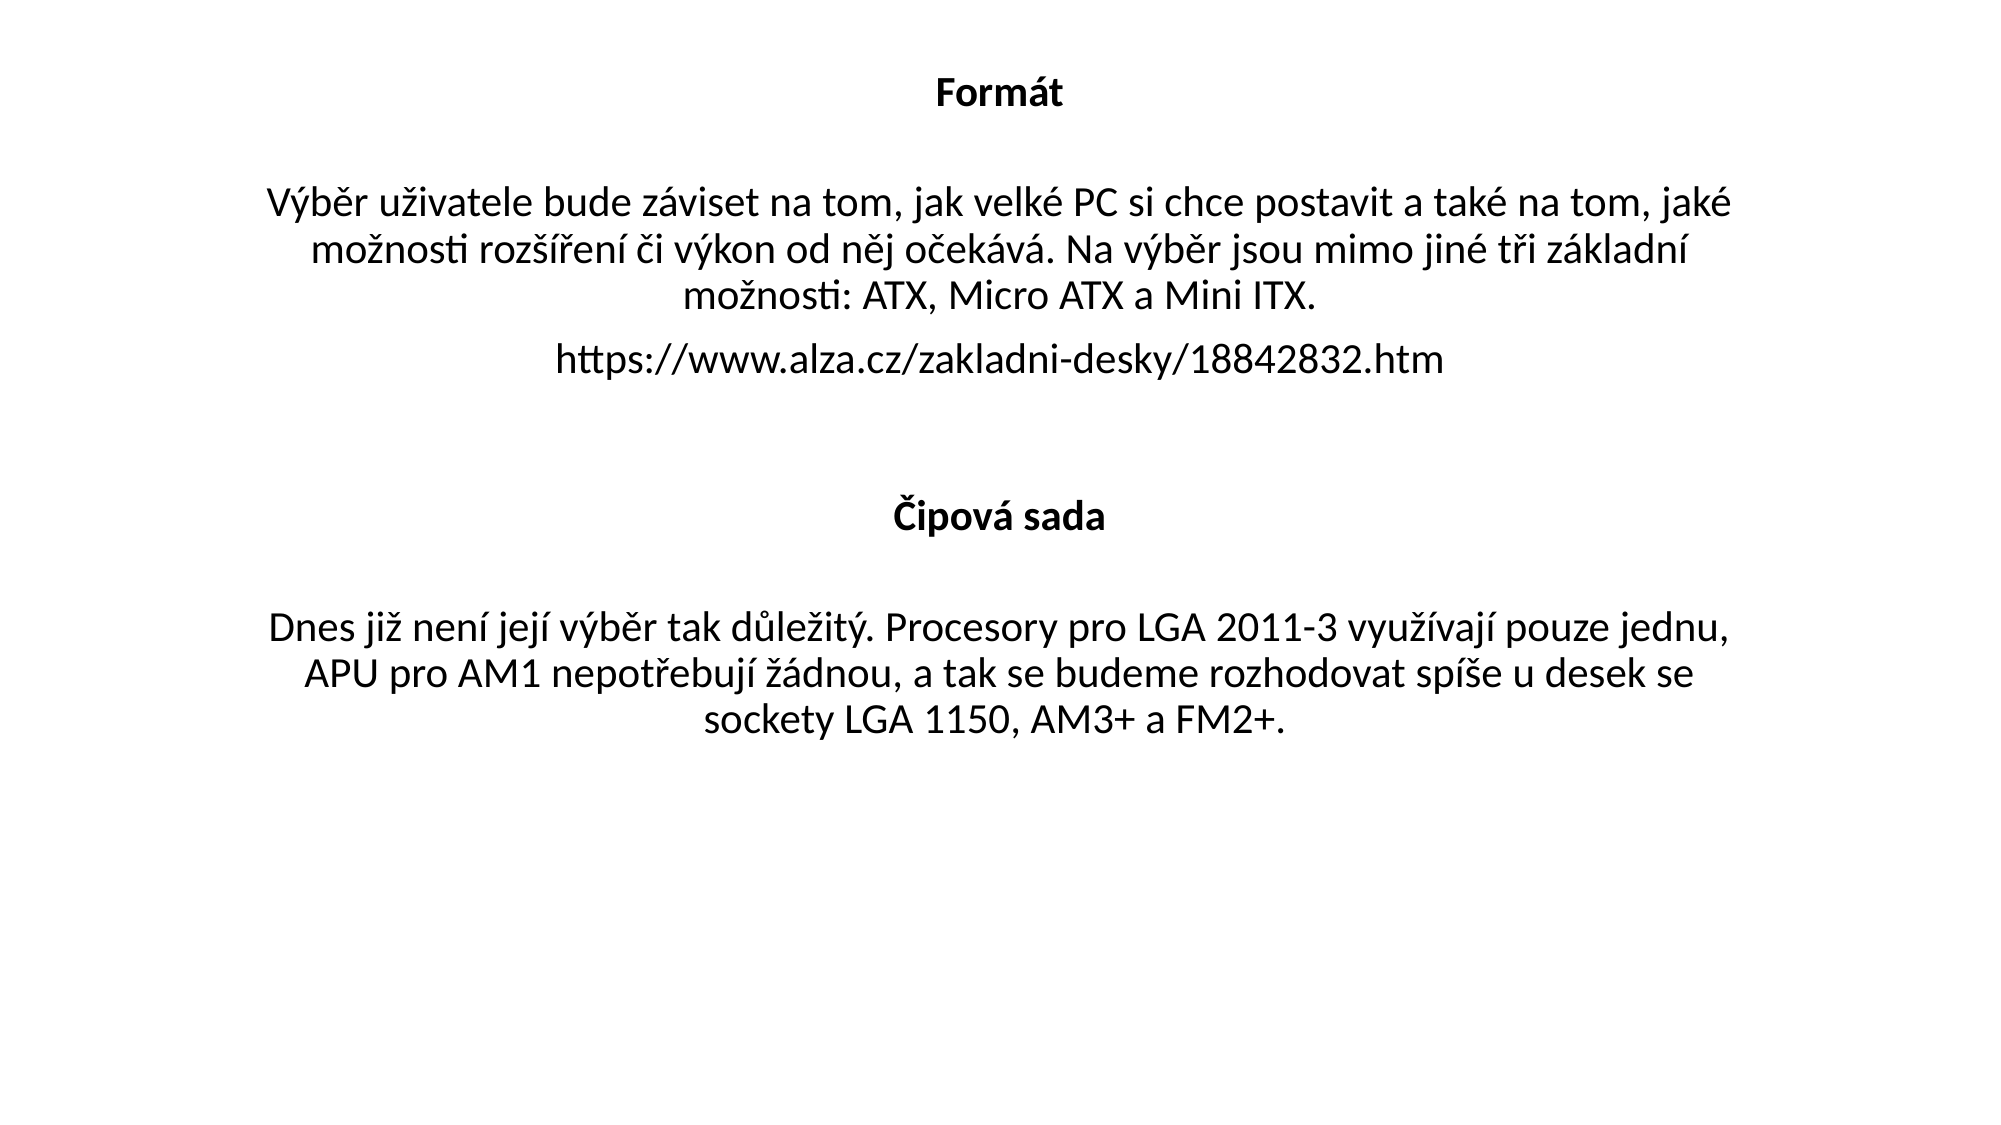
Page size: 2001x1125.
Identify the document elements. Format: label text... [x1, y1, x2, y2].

subtitle Formát Výběr uživatele bude záviset na tom, jak velké PC si chce postavit a také na tom, jaké možnosti rozšíření či výkon od něj očekává. Na výběr jsou mimo jiné tři základní možnosti: ATX, Micro ATX a Mini ITX. https://www.alza.cz/zakladni-desky/18842832.htm Čipová sada Dnes již není její výběr tak důležitý. Procesory pro LGA 2011-3 využívají pouze jednu, APU pro AM1 nepotřebují žádnou, a tak se budeme rozhodovat spíše u desek se sockety LGA 1150, AM3+ a FM2+. [249, 61, 1750, 863]
